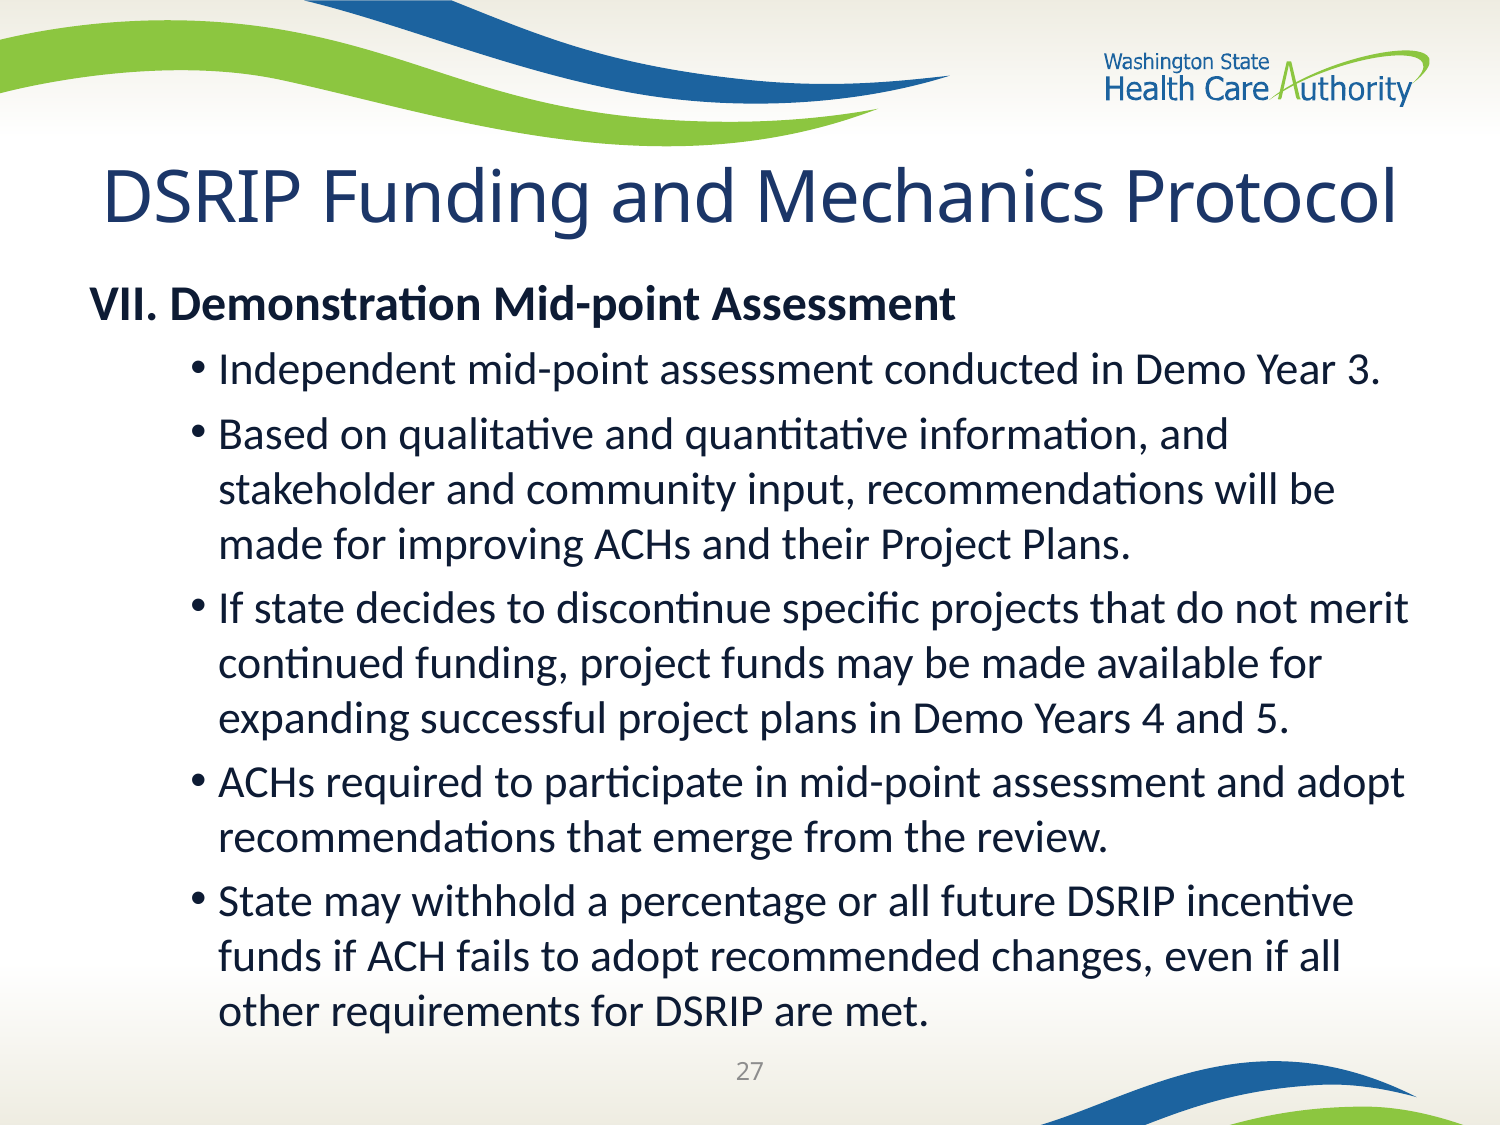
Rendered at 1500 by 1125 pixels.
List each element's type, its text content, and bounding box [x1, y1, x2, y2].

list VII. Demonstration Mid-point Assessment [74, 262, 1425, 345]
title DSRIP Funding and Mechanics Protocol [75, 99, 1425, 262]
list Independent mid-point assessment conducted in Demo Year 3. Based on qualitative and quantitative information, and stakeholder and community input, recommendations will be made for improving ACHs and their Project Plans. If state decides to discontinue specific projects that do not merit continued funding, project funds may be made available for expanding successful project plans in Demo Years 4 and 5. ACHs required to participate in mid-point assessment and adopt recommendations that emerge from the review. State may withhold a percentage or all future DSRIP incentive funds if ACH fails to adopt recommended changes, even if all other requirements for DSRIP are met. [174, 331, 1450, 832]
slide_number 27 [575, 1042, 925, 1103]
